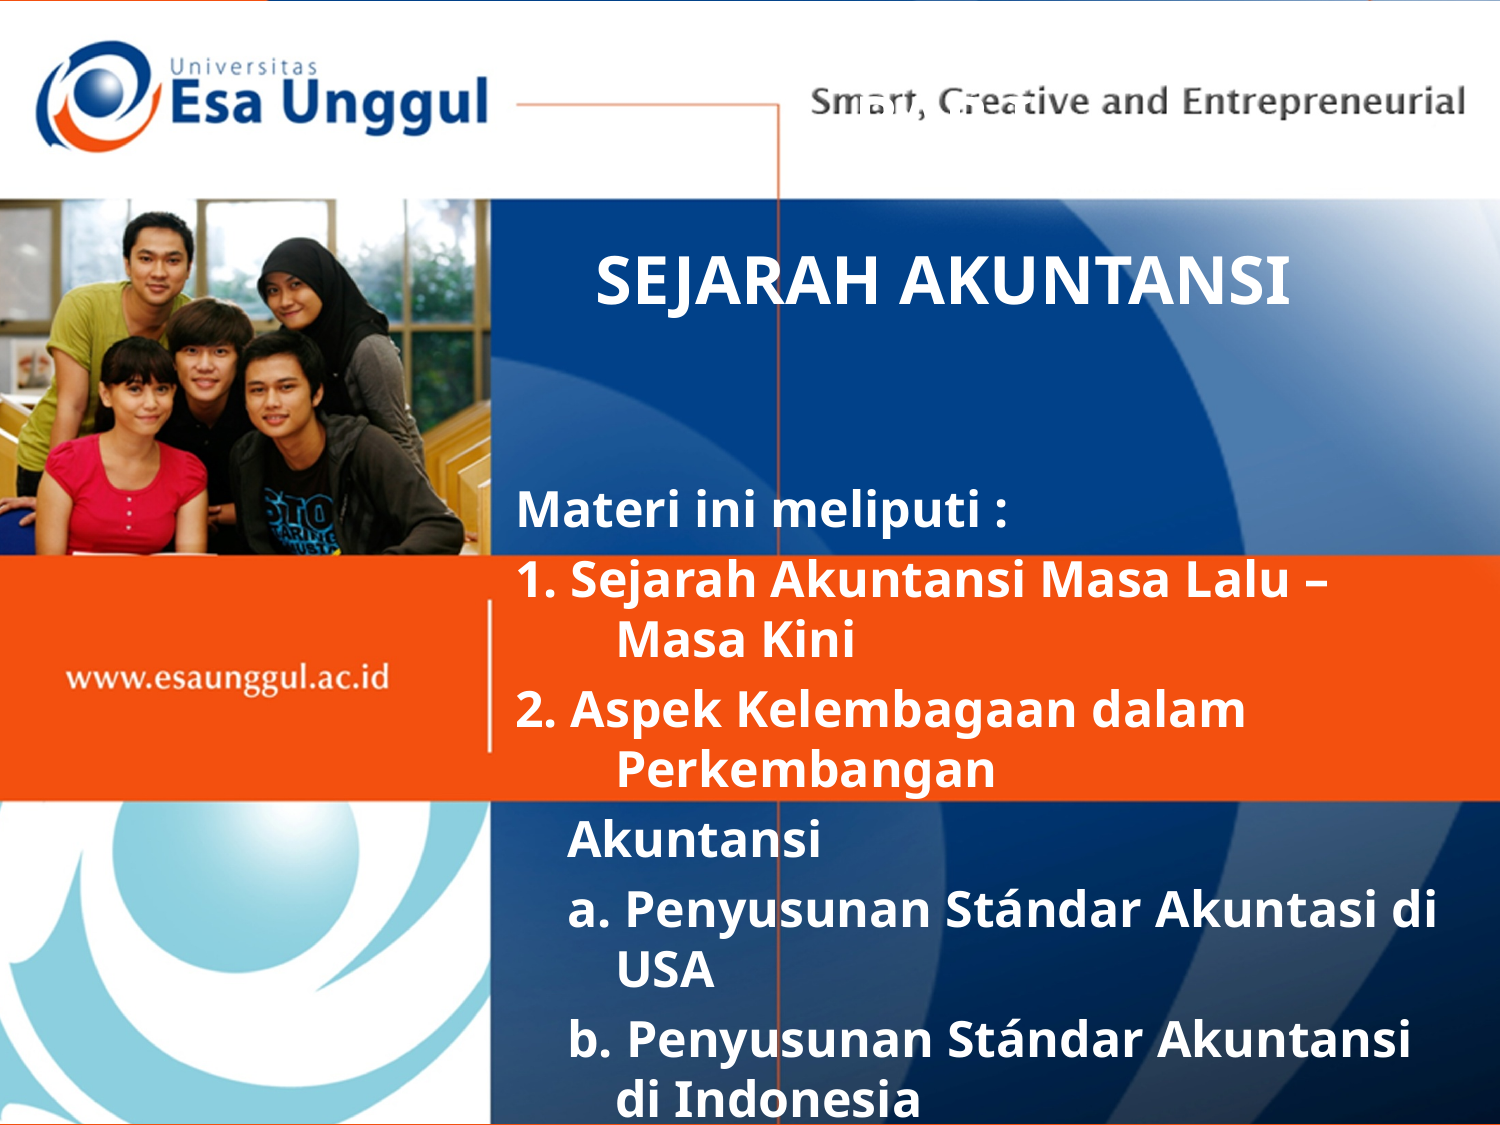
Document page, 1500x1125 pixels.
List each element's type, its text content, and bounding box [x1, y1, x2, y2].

picture [0, 0, 1500, 1125]
title BAB I SEJARAH AKUNTANSI [500, 62, 1388, 325]
subtitle Materi ini meliputi : 1. Sejarah Akuntansi Masa Lalu – Masa Kini 2. Aspek Kelembagaan dalam Perkembangan Akuntansi a. Penyusunan Stándar Akuntasi di USA b. Penyusunan Stándar Akuntansi di Indonesia [500, 399, 1475, 1125]
